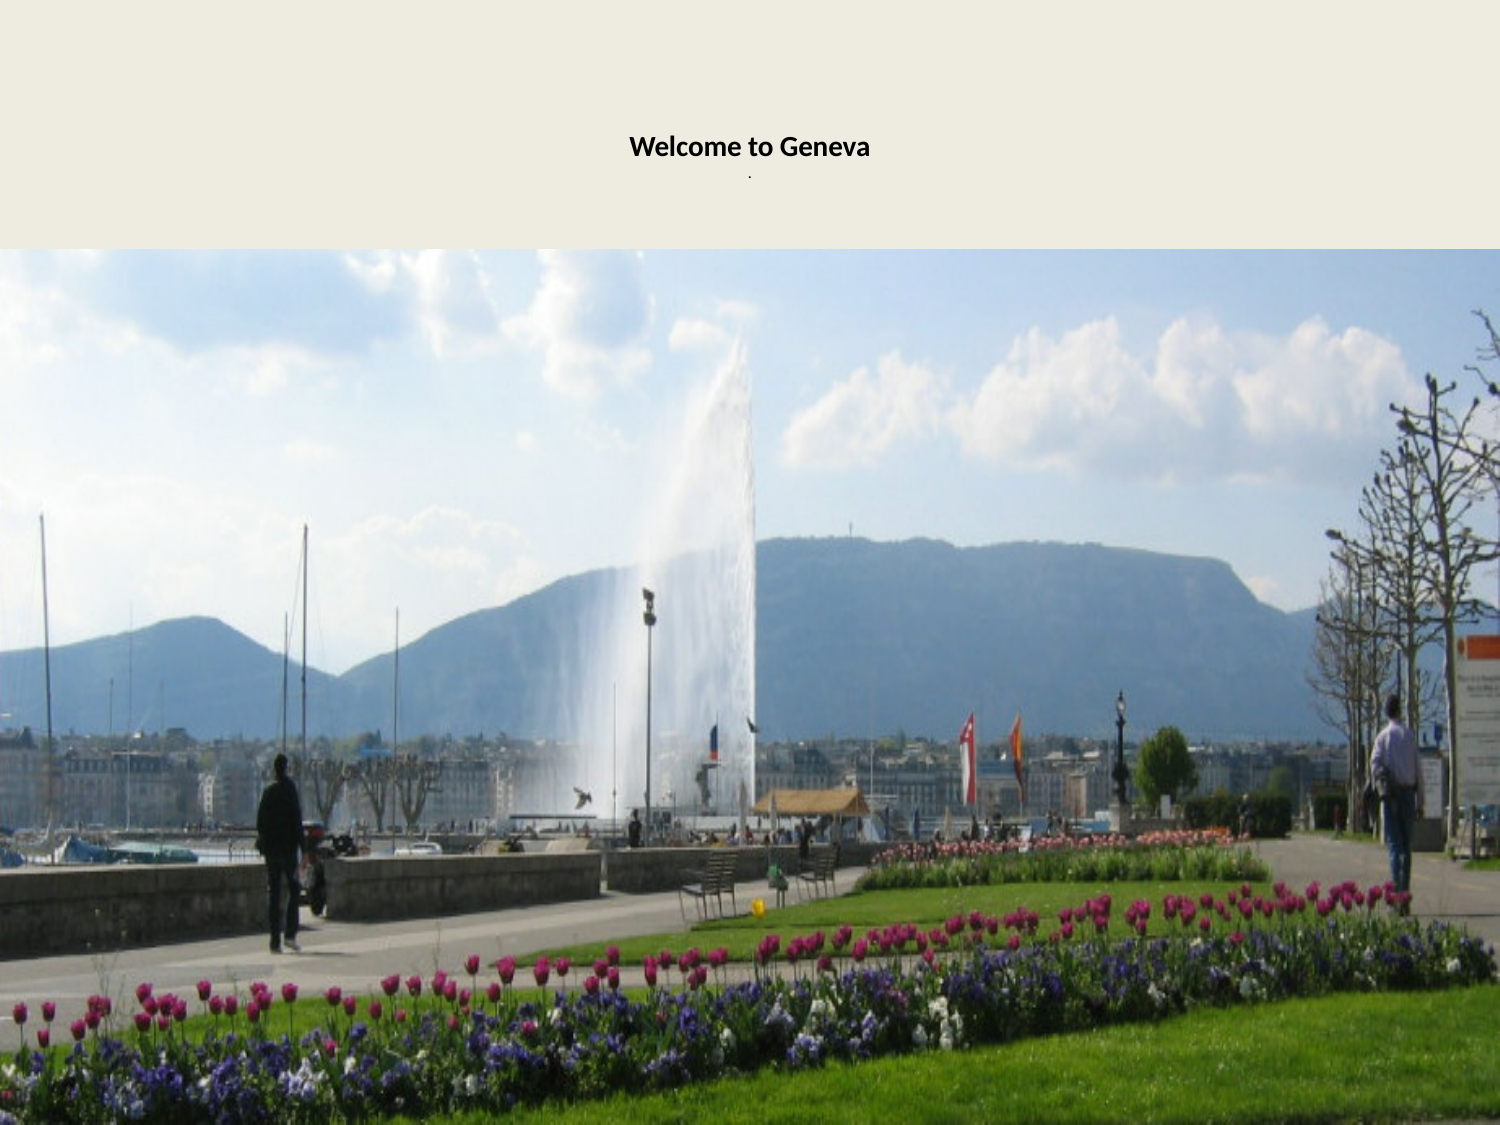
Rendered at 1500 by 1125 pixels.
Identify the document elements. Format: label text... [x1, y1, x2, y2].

title Welcome to Geneva . [75, 47, 1425, 248]
picture [0, 249, 1500, 1125]
